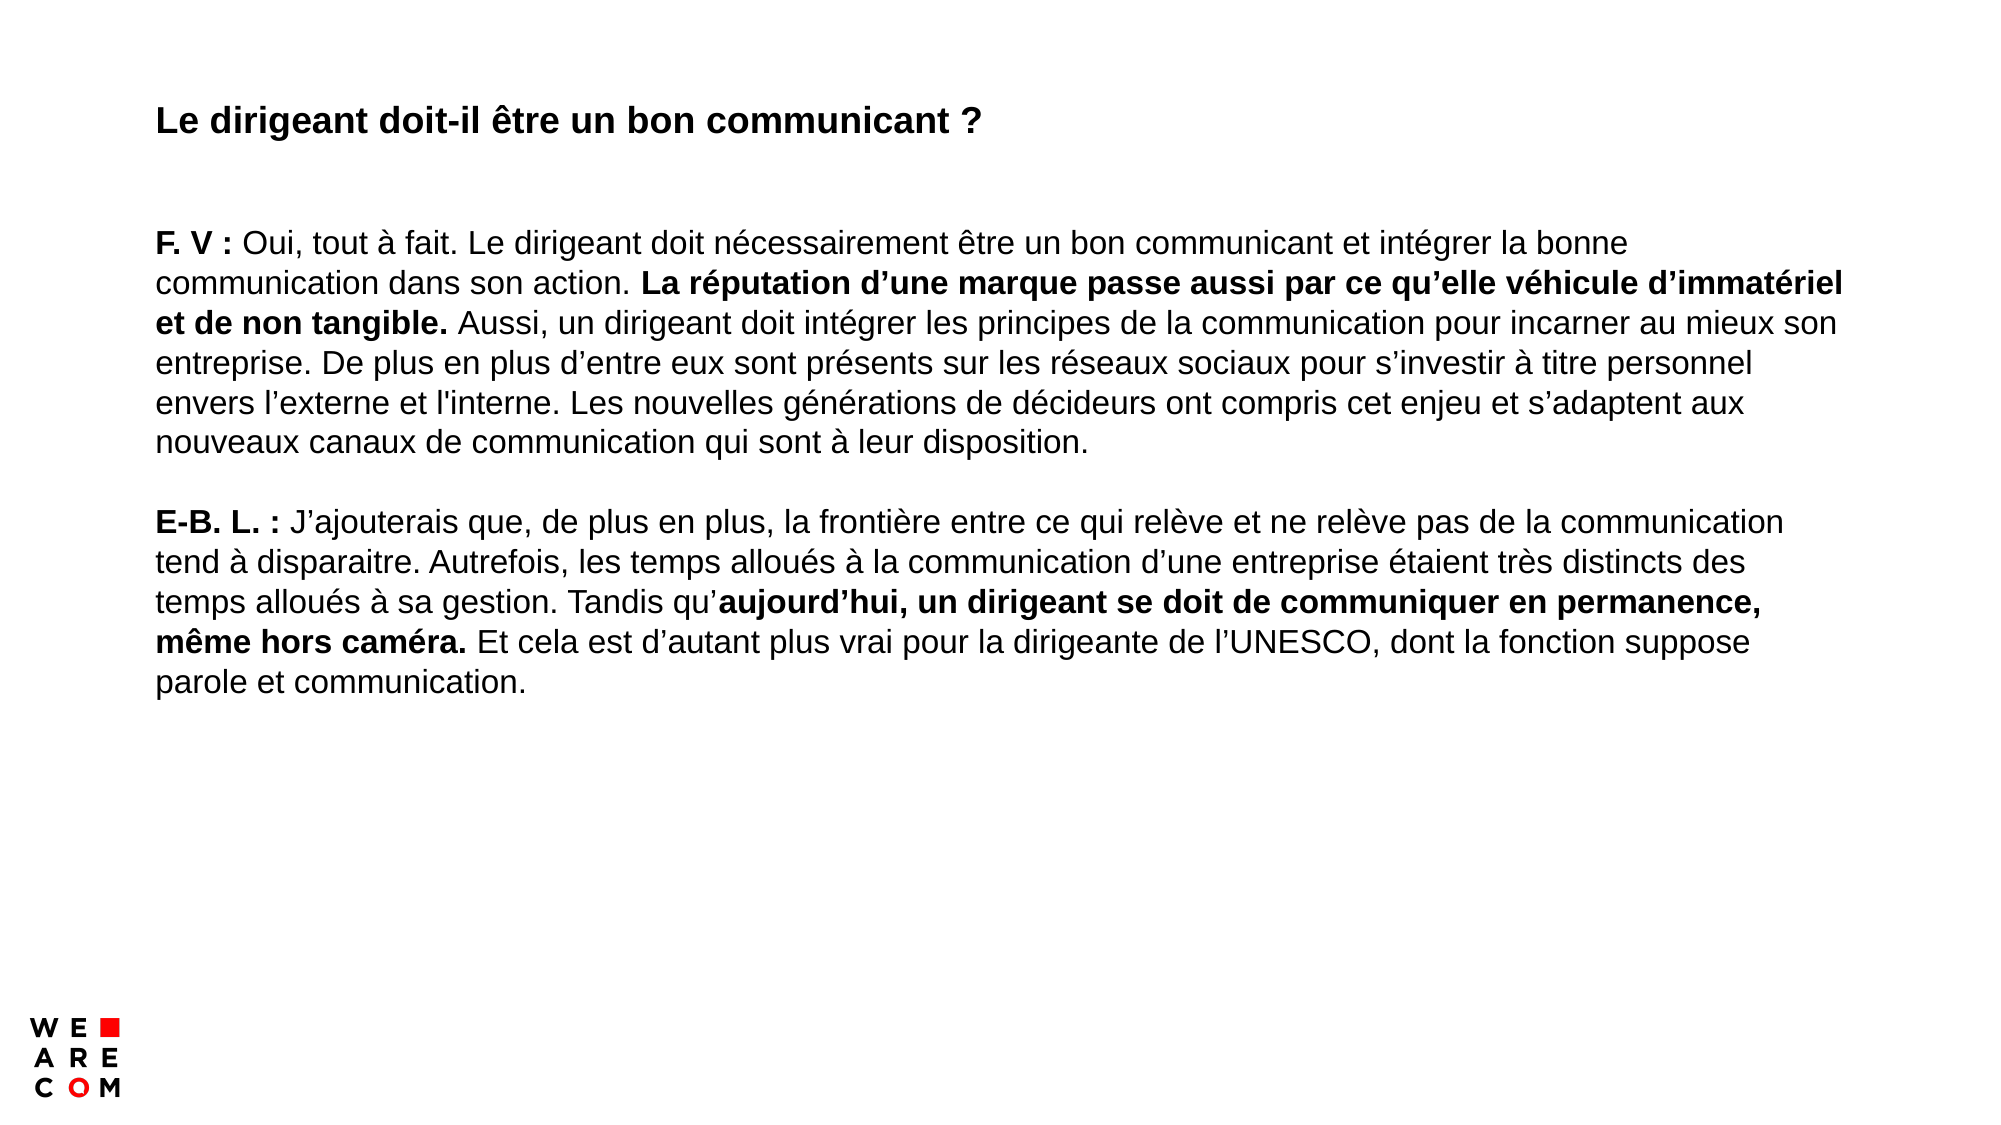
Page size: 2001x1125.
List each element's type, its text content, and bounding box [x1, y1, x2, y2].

text_box F. V : Oui, tout à fait. Le dirigeant doit nécessairement être un bon communicant et intégrer la bonne communication dans son action. La réputation d’une marque passe aussi par ce qu’elle véhicule d’immatériel et de non tangible. Aussi, un dirigeant doit intégrer les principes de la communication pour incarner au mieux son entreprise. De plus en plus d’entre eux sont présents sur les réseaux sociaux pour s’investir à titre personnel envers l’externe et l'interne. Les nouvelles générations de décideurs ont compris cet enjeu et s’adaptent aux nouveaux canaux de communication qui sont à leur disposition. E-B. L. : J’ajouterais que, de plus en plus, la frontière entre ce qui relève et ne relève pas de la communication tend à disparaitre. Autrefois, les temps alloués à la communication d’une entreprise étaient très distincts des temps alloués à sa gestion. Tandis qu’aujourd’hui, un dirigeant se doit de communiquer en permanence, même hors caméra. Et cela est d’autant plus vrai pour la dirigeante de l’UNESCO, dont la fonction suppose parole et communication. [140, 213, 1862, 708]
picture [14, 979, 135, 1125]
text_box Le dirigeant doit-il être un bon communicant ?​ [140, 88, 1225, 149]
